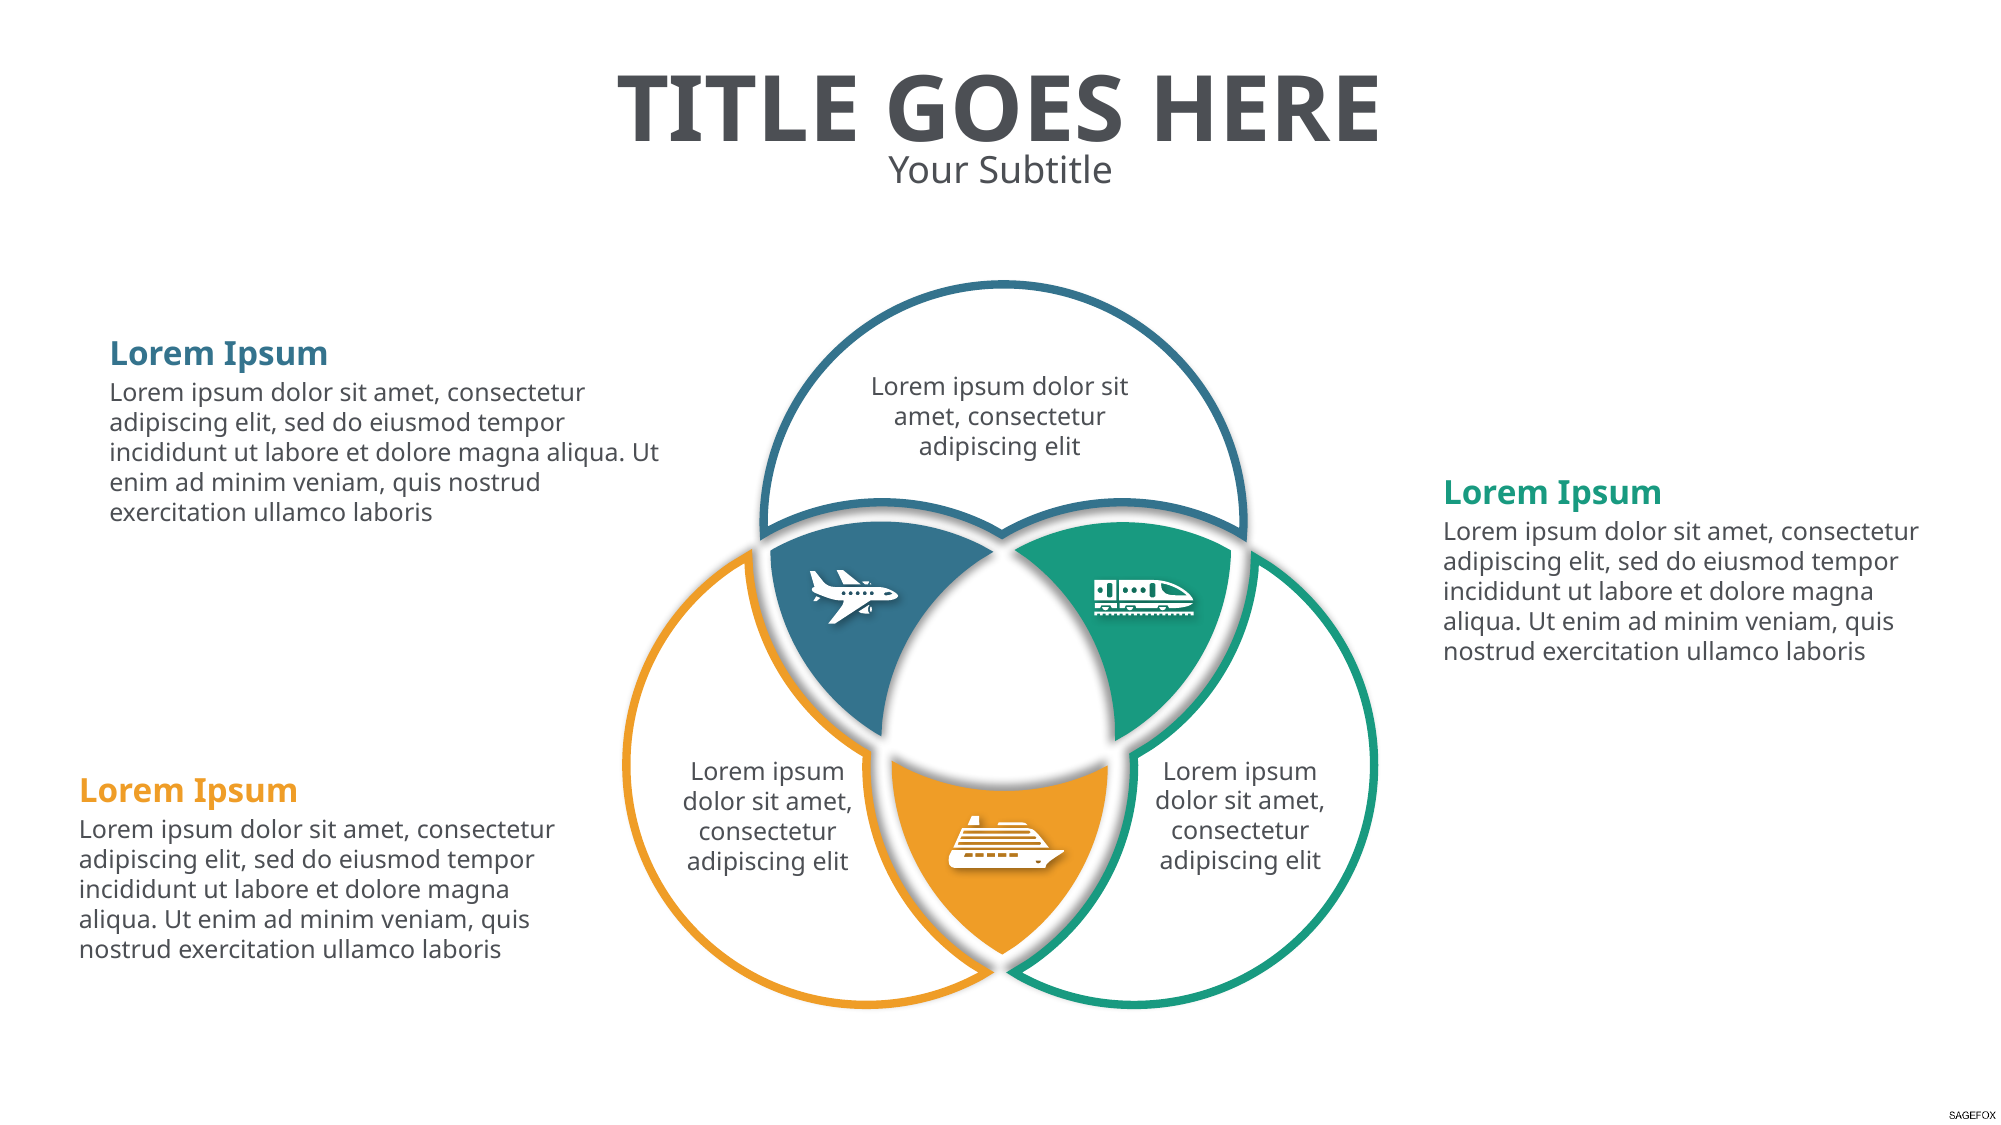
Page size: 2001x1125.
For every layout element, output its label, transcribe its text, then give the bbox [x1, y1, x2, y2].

text_box [1094, 603, 1194, 616]
text_box [1094, 579, 1117, 601]
text_box [997, 822, 1028, 826]
text_box [953, 828, 1049, 848]
text_box [1012, 521, 1232, 743]
picture [1925, 1102, 2000, 1123]
text_box [1119, 579, 1194, 601]
text_box [836, 570, 861, 585]
text_box Lorem ipsum dolor sit amet, consectetur adipiscing elit [661, 748, 875, 883]
text_box [1012, 770, 1345, 1006]
text_box [762, 283, 1245, 537]
text_box [769, 520, 996, 739]
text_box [548, 42, 1452, 199]
text_box Lorem Ipsum Lorem ipsum dolor sit amet, consectetur adipiscing elit, sed do eiusmod tempor incididunt ut labore et dolore magna aliqua. Ut enim ad minim veniam, quis nostrud exercitation ullamco laboris [64, 761, 592, 971]
text_box [967, 815, 980, 826]
text_box Lorem Ipsum Lorem ipsum dolor sit amet, consectetur adipiscing elit, sed do eiusmod tempor incididunt ut labore et dolore magna aliqua. Ut enim ad minim veniam, quis nostrud exercitation ullamco laboris [94, 324, 698, 534]
text_box [625, 554, 989, 1006]
text_box Lorem ipsum dolor sit amet, consectetur adipiscing elit [854, 362, 1146, 468]
text_box Lorem Ipsum Lorem ipsum dolor sit amet, consectetur adipiscing elit, sed do eiusmod tempor incididunt ut labore et dolore magna aliqua. Ut enim ad minim veniam, quis nostrud exercitation ullamco laboris [1428, 463, 1960, 673]
text_box [809, 571, 899, 624]
text_box Lorem ipsum dolor sit amet, consectetur adipiscing elit [1133, 747, 1348, 883]
text_box [948, 850, 1064, 868]
text_box [1146, 556, 1376, 877]
text_box [890, 758, 1109, 956]
